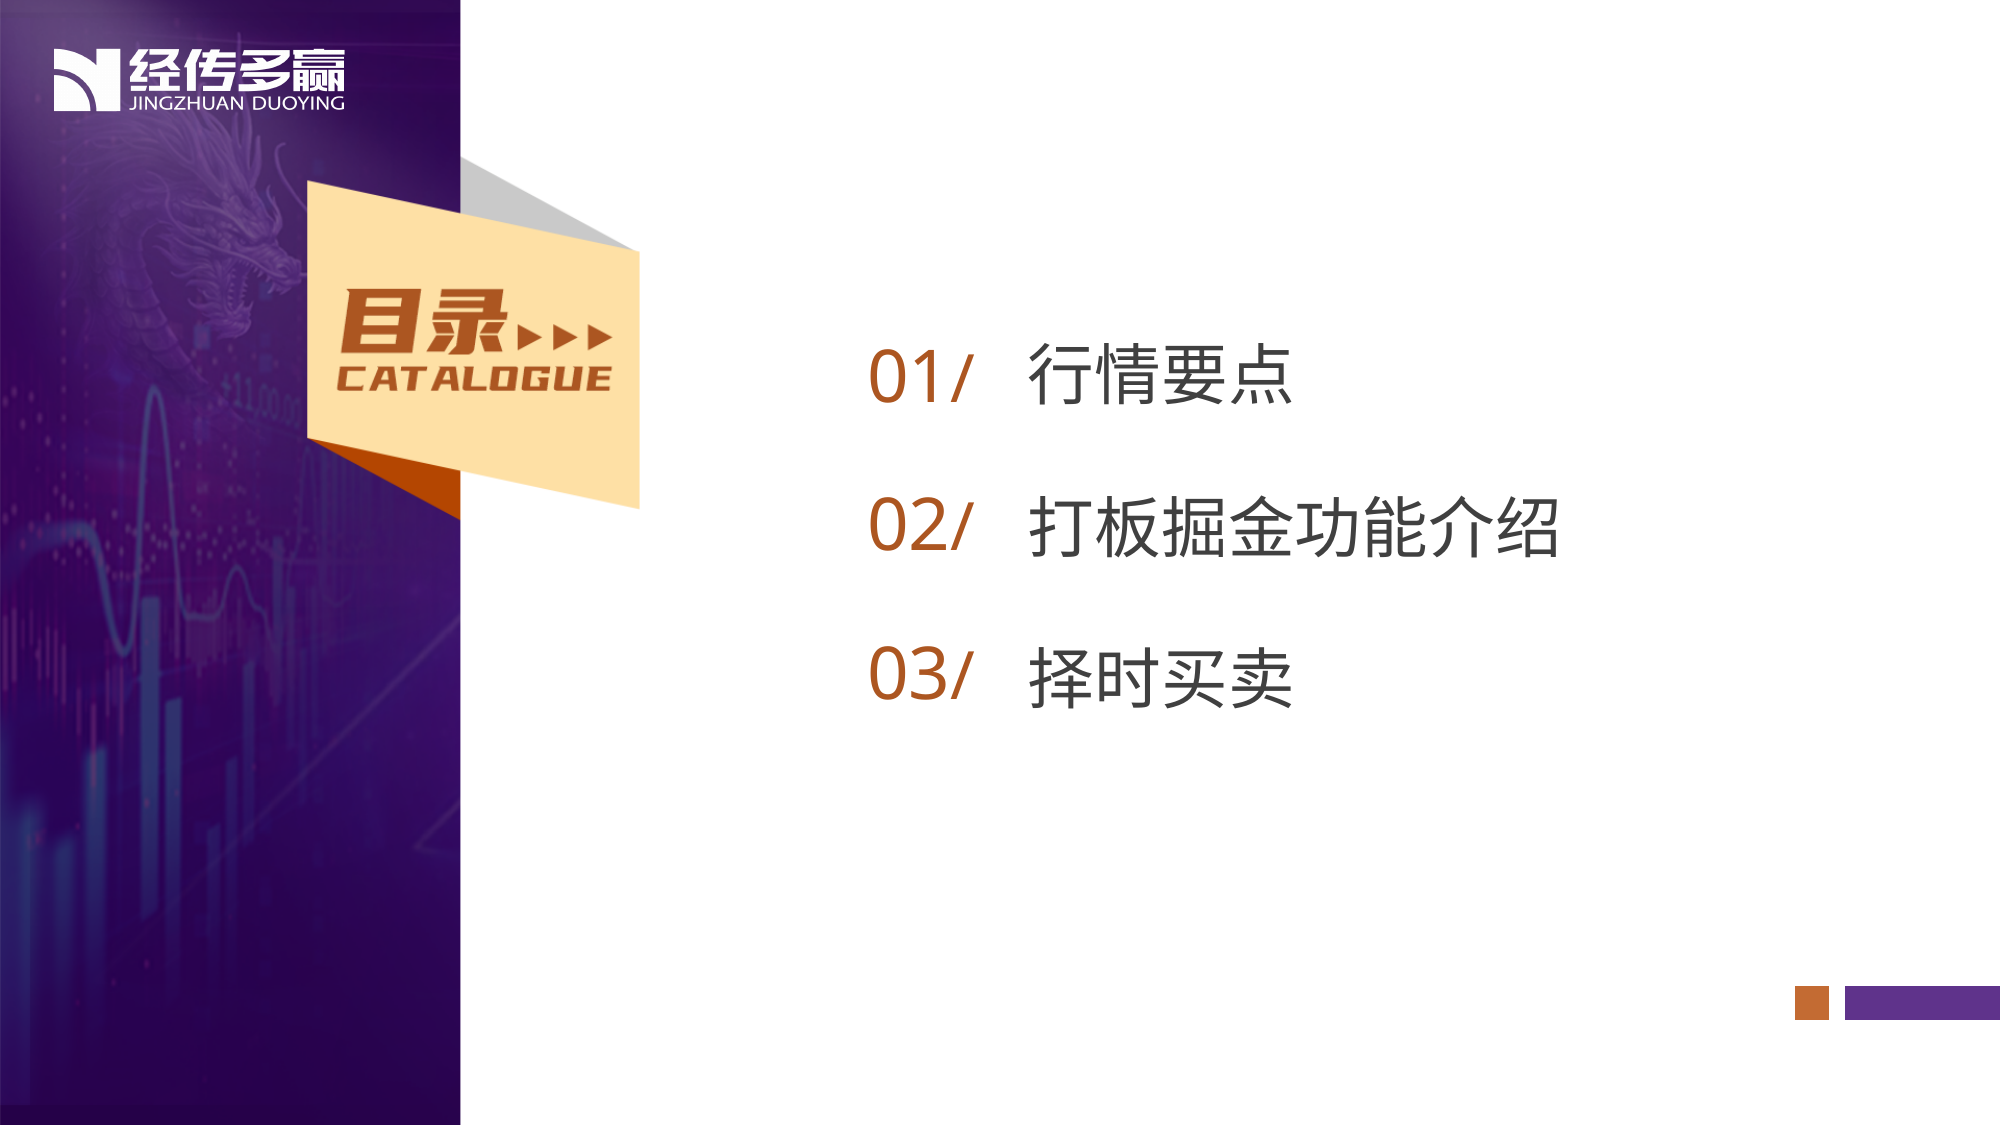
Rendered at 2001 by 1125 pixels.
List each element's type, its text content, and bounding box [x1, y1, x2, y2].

text_box 01/ 02/ 03/ [842, 260, 1000, 1007]
picture [0, 0, 2000, 1125]
text_box 行情要点 打板掘金功能介绍 择时买卖 [1013, 254, 1906, 725]
